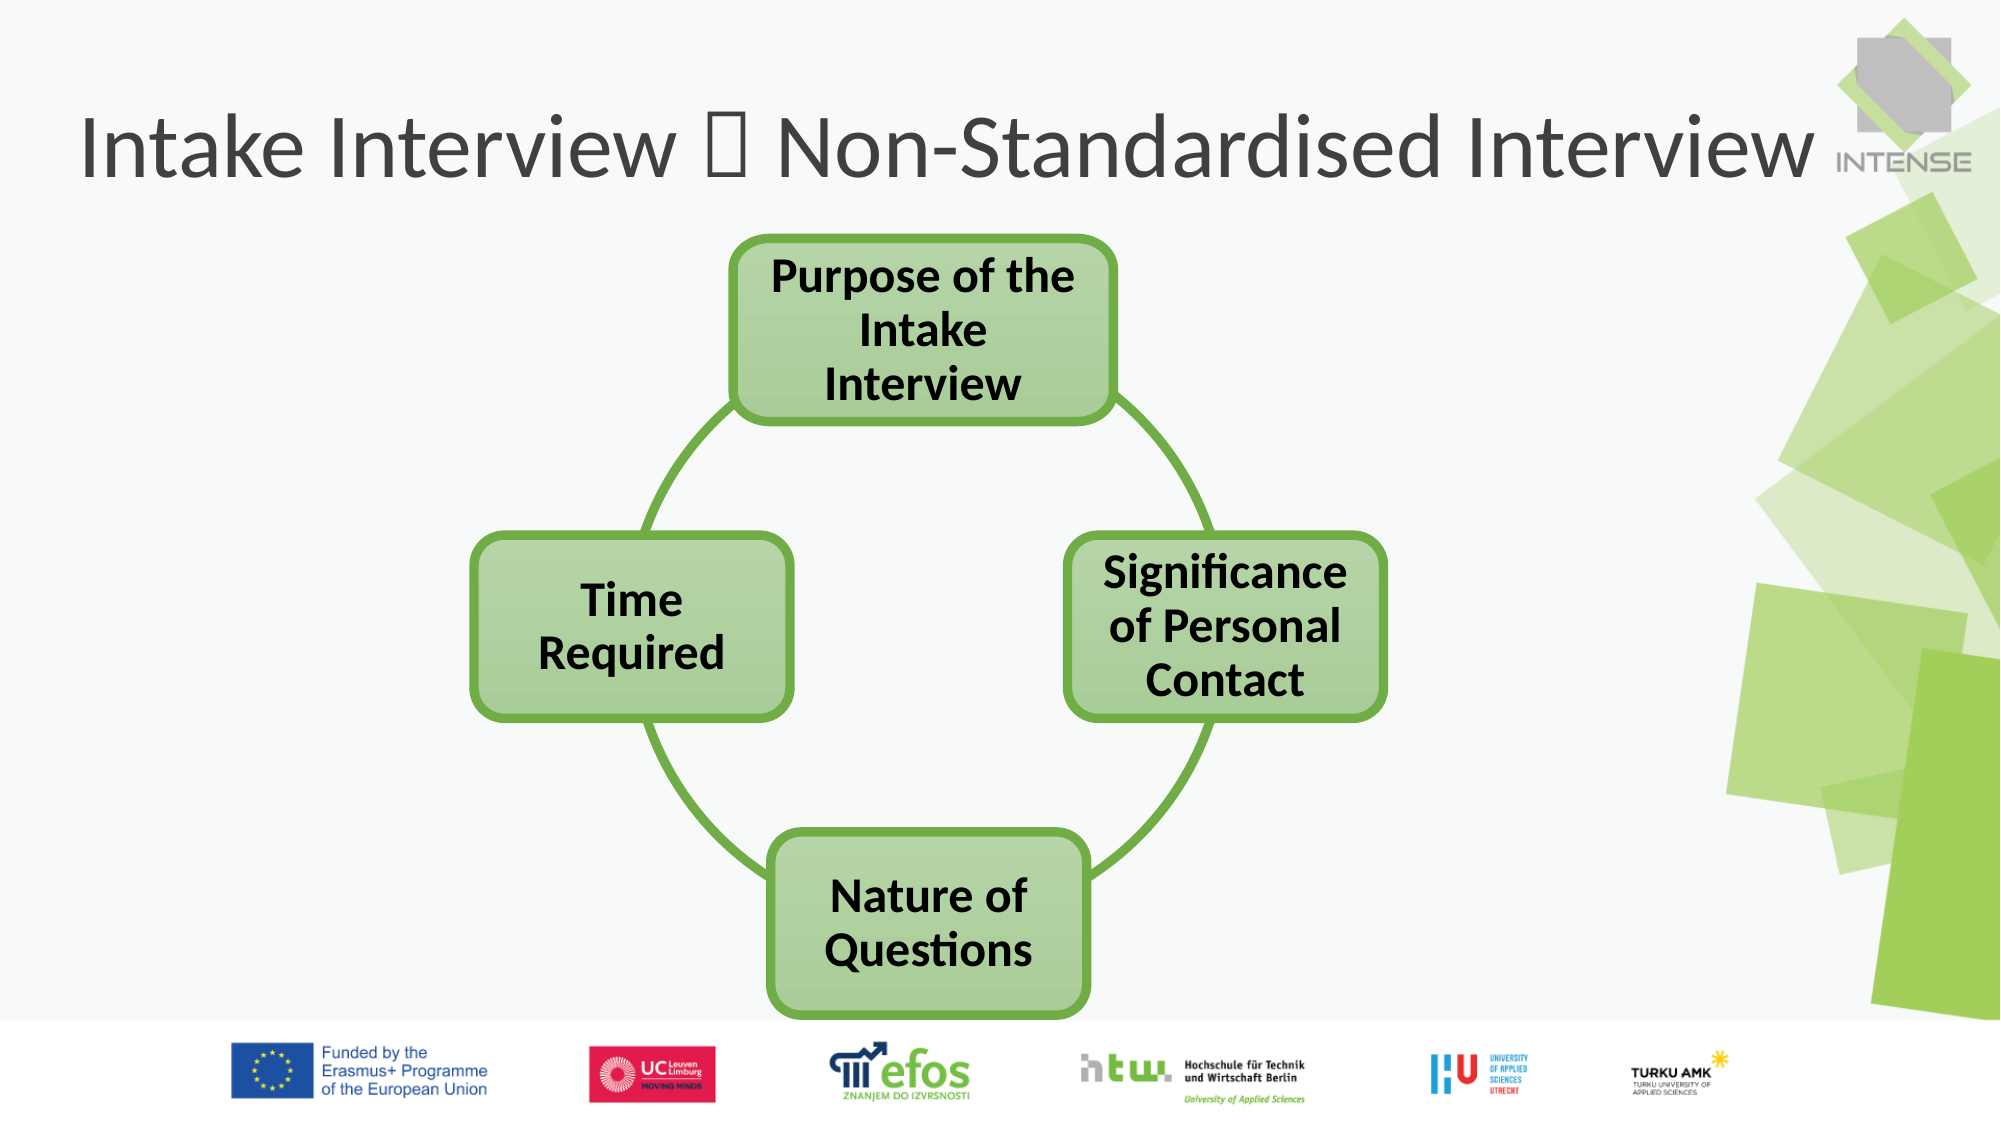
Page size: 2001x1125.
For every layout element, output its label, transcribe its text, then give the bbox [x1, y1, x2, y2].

picture [0, 0, 2000, 1125]
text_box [473, 238, 1384, 1016]
title Intake Interview  Non-Standardised Interview [63, 38, 1882, 257]
